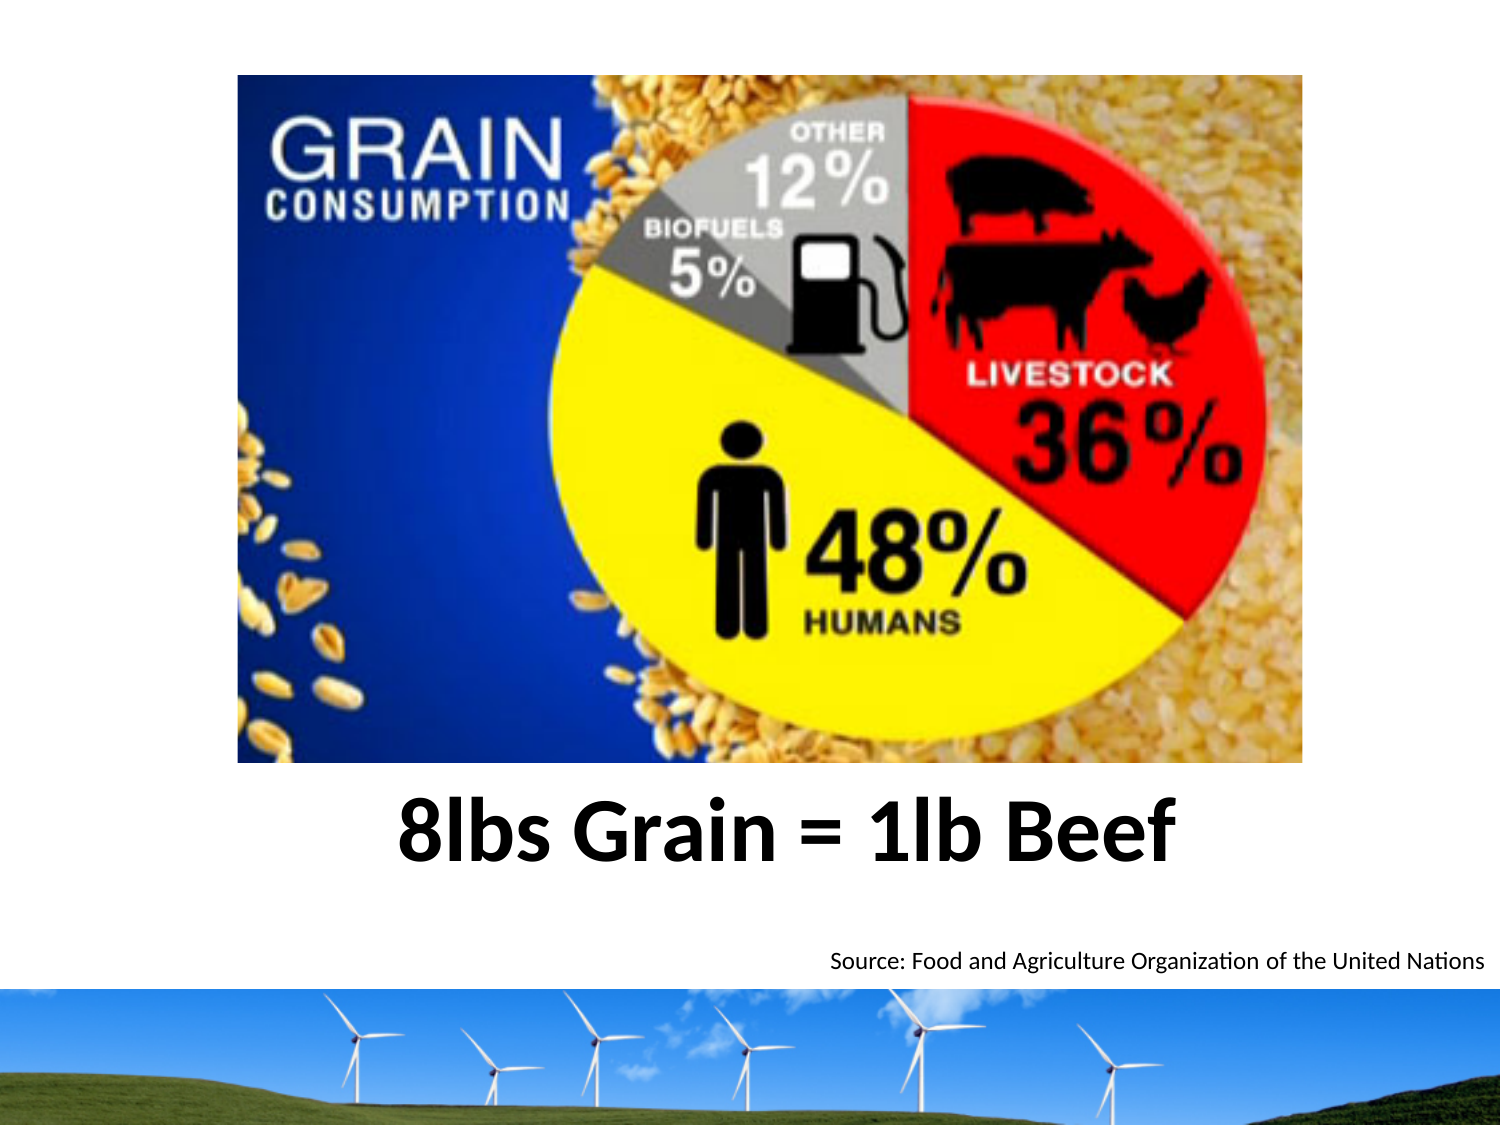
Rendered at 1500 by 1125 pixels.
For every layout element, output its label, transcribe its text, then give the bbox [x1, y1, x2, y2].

text_box Source: Food and Agriculture Organization of the United Nations [650, 937, 1500, 982]
picture [0, 989, 1500, 1125]
text_box 8lbs Grain = 1lb Beef [249, 762, 1325, 888]
picture [237, 74, 1303, 763]
